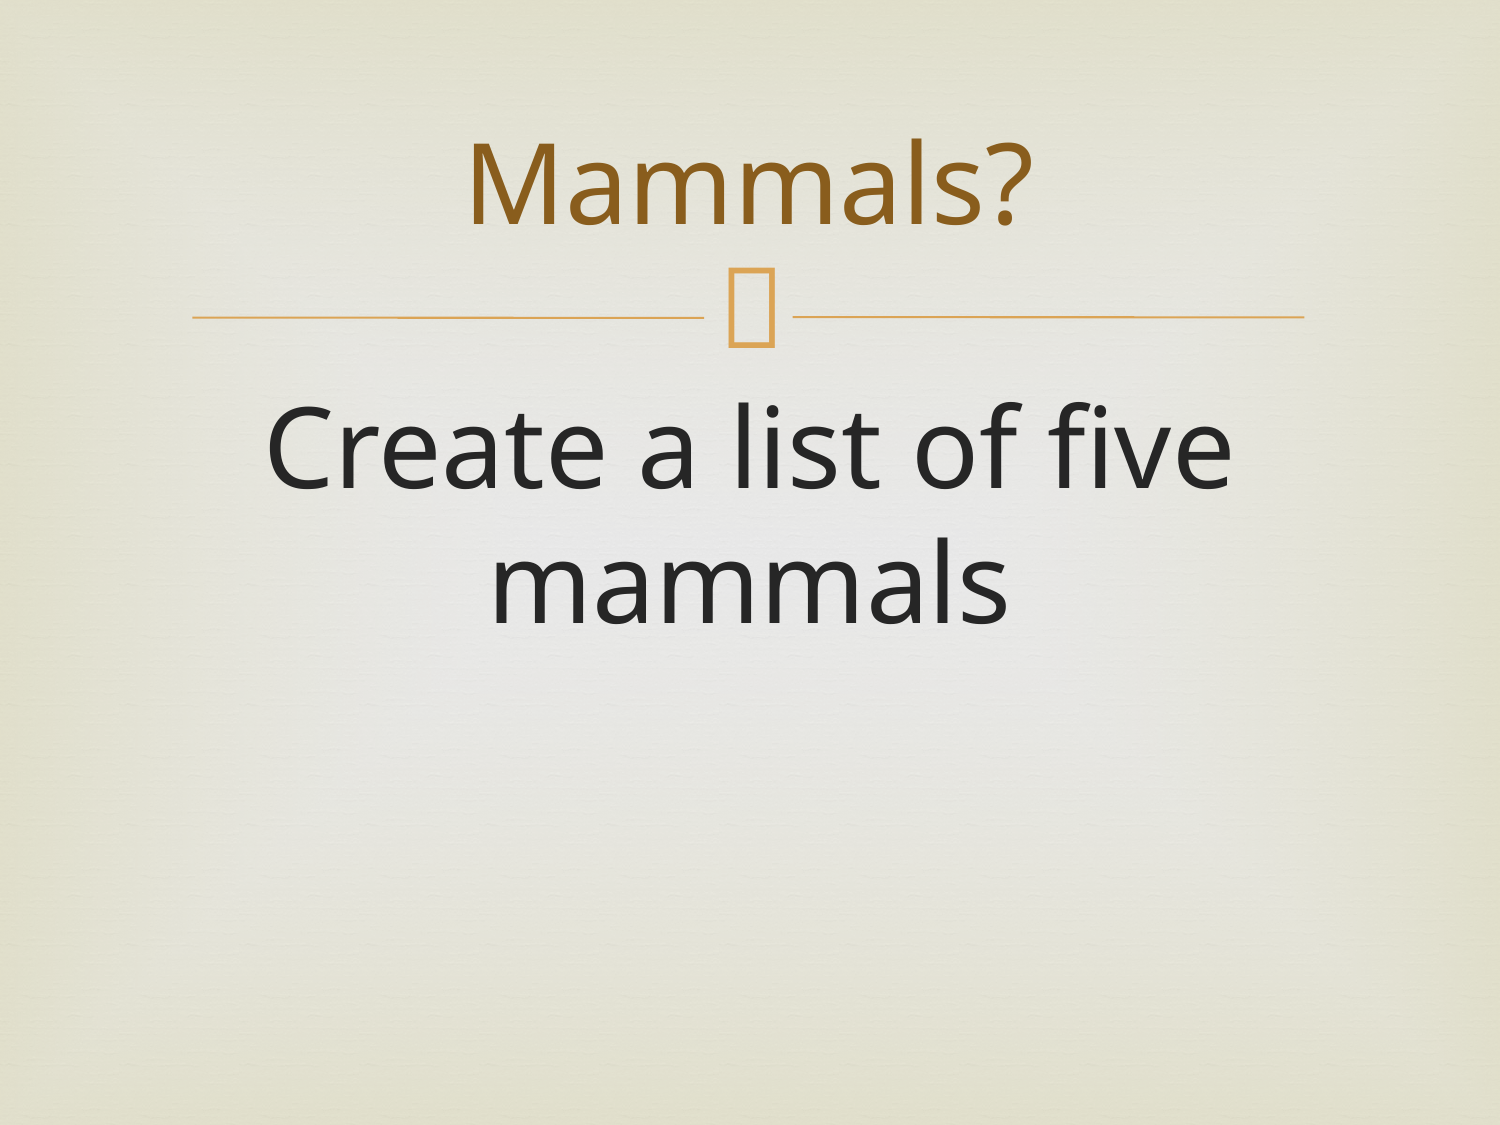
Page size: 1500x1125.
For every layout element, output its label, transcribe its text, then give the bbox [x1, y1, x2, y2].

title Mammals? [112, 93, 1386, 267]
list Create a list of five mammals [114, 368, 1386, 1005]
